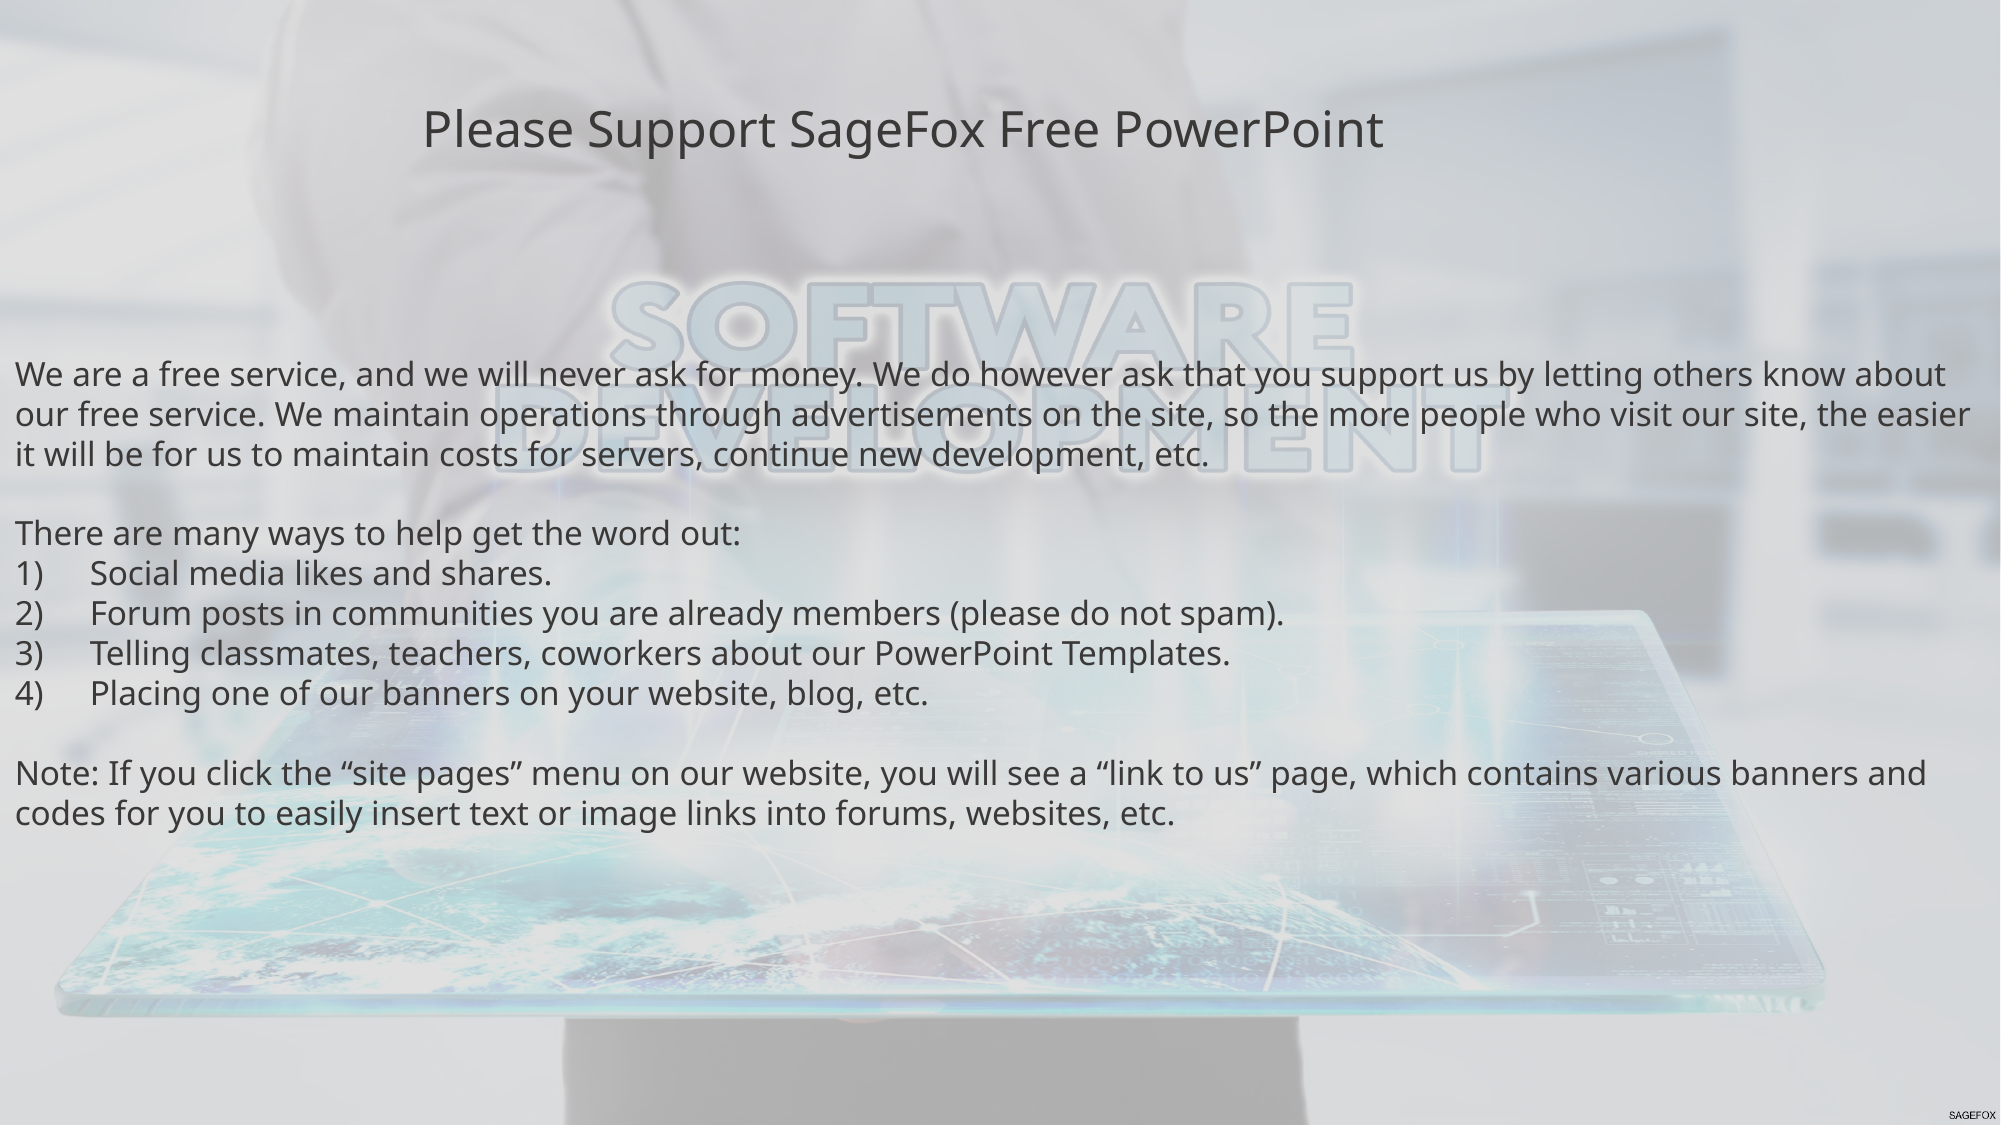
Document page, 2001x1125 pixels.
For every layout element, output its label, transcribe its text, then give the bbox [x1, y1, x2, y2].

title Please Support SageFox Free PowerPoint [363, 72, 1444, 190]
text_box We are a free service, and we will never ask for money. We do however ask that you support us by letting others know about our free service. We maintain operations through advertisements on the site, so the more people who visit our site, the easier it will be for us to maintain costs for servers, continue new development, etc. There are many ways to help get the word out: Social media likes and shares. Forum posts in communities you are already members (please do not spam). Telling classmates, teachers, coworkers about our PowerPoint Templates. Placing one of our banners on your website, blog, etc. Note: If you click the “site pages” menu on our website, you will see a “link to us” page, which contains various banners and codes for you to easily insert text or image links into forums, websites, etc. [0, 0, 2000, 1125]
